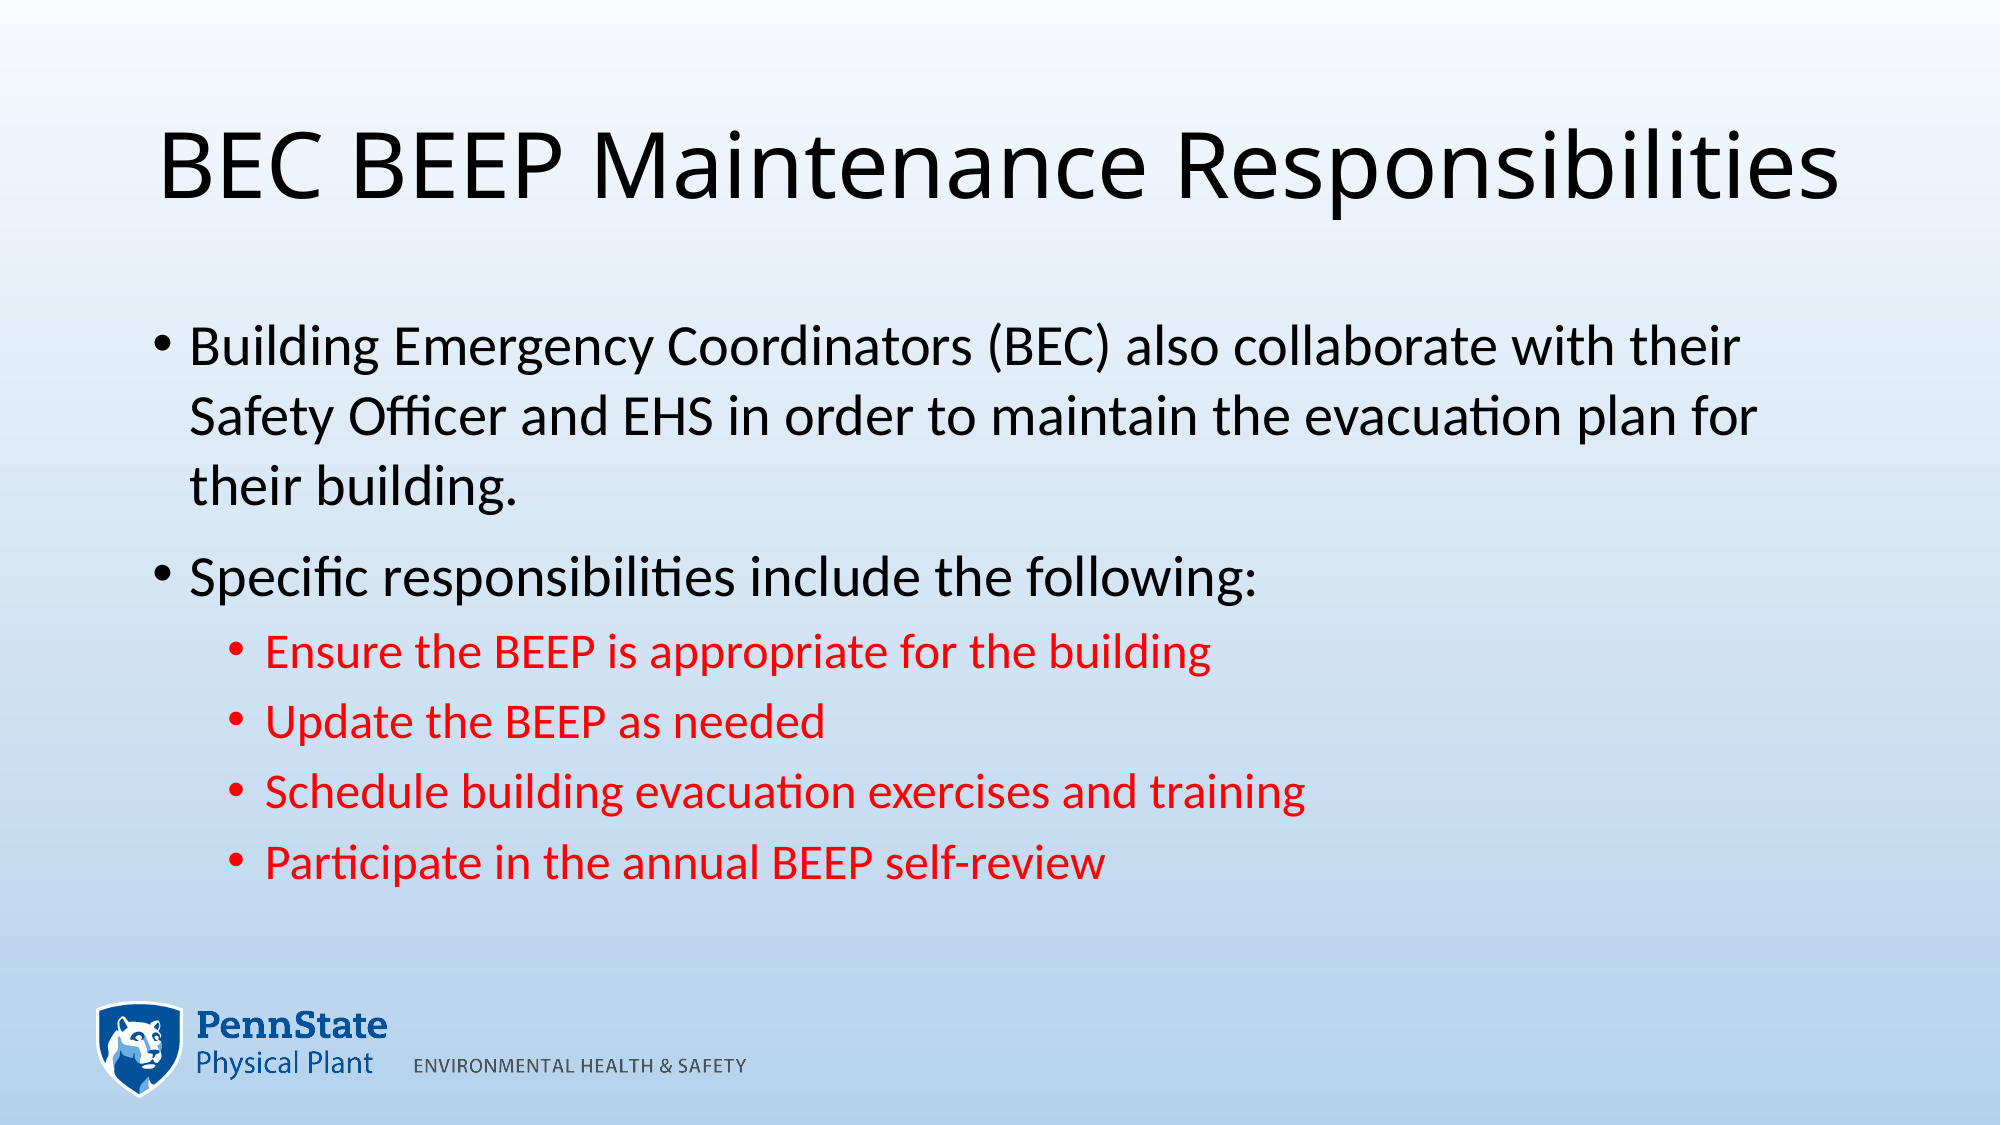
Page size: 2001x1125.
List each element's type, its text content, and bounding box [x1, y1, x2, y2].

title BEC BEEP Maintenance Responsibilities [137, 59, 1863, 278]
list Building Emergency Coordinators (BEC) also collaborate with their Safety Officer and EHS in order to maintain the evacuation plan for their building. Specific responsibilities include the following: Ensure the BEEP is appropriate for the building Update the BEEP as needed Schedule building evacuation exercises and training Participate in the annual BEEP self-review [137, 299, 1863, 1014]
picture [96, 1001, 747, 1098]
